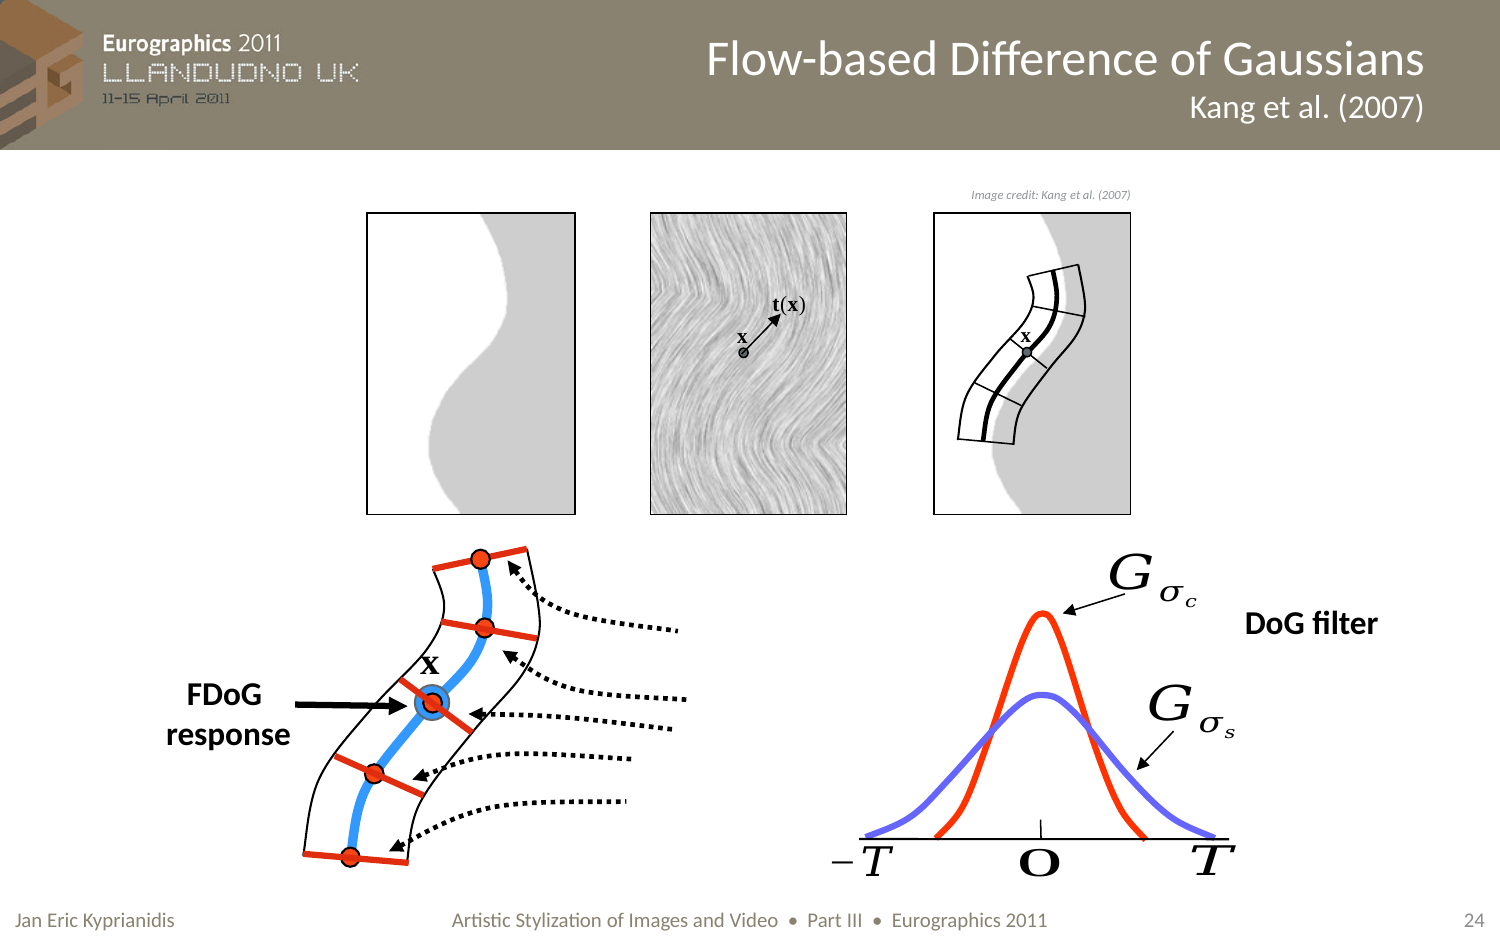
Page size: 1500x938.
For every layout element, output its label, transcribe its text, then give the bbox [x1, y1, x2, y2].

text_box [440, 621, 690, 701]
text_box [399, 678, 675, 733]
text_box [302, 799, 627, 864]
title Flow-based Difference of Gaussians Kang et al. (2007) [375, 0, 1425, 150]
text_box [302, 548, 541, 798]
text_box [991, 613, 1089, 731]
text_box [934, 213, 1130, 514]
text_box FDoG response [151, 664, 297, 760]
text_box [1062, 593, 1125, 616]
text_box [1136, 731, 1174, 771]
text_box [865, 695, 1215, 839]
slide_number 24 [1200, 900, 1500, 938]
picture [367, 213, 575, 514]
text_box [432, 548, 679, 632]
text_box DoG filter [1230, 594, 1394, 649]
picture [0, 0, 366, 150]
text_box Image credit: Kang et al. (2007) [729, 179, 1131, 210]
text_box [334, 750, 636, 796]
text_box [651, 213, 846, 514]
footer Jan Eric Kyprianidis [0, 900, 300, 938]
